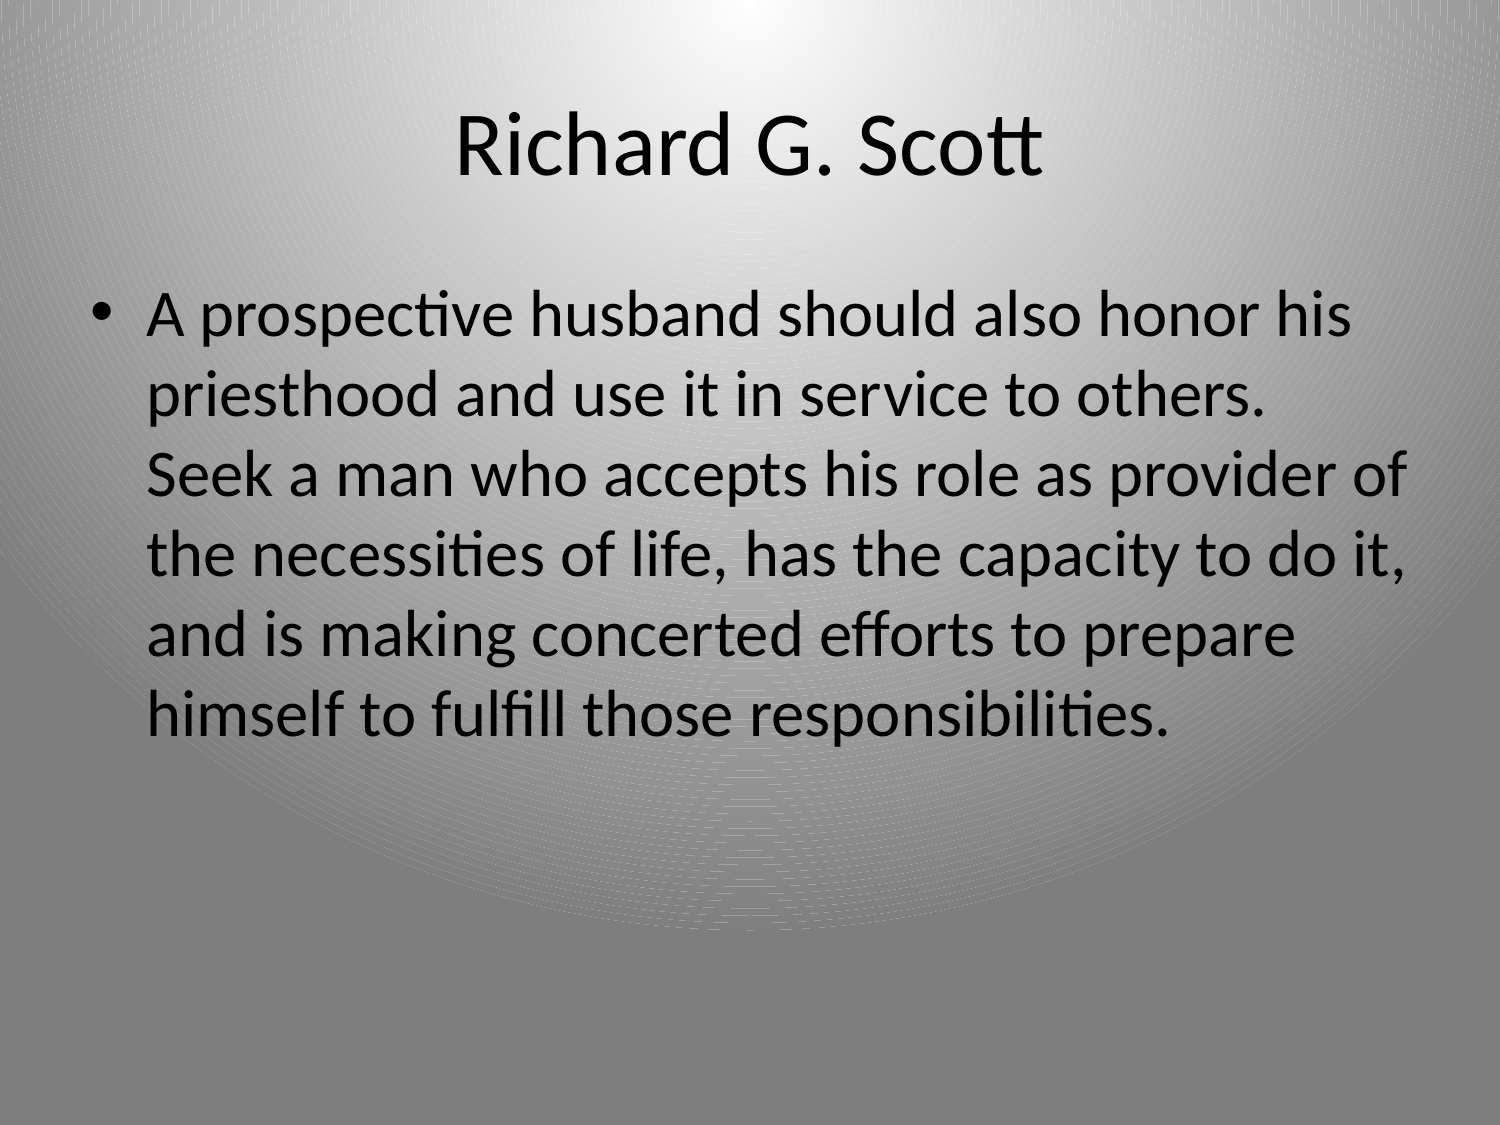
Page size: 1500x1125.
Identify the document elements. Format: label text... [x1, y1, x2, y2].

list A prospective husband should also honor his priesthood and use it in service to others. Seek a man who accepts his role as provider of the necessities of life, has the capacity to do it, and is making concerted efforts to prepare himself to fulfill those responsibilities. [75, 262, 1425, 1005]
title Richard G. Scott [75, 45, 1425, 233]
